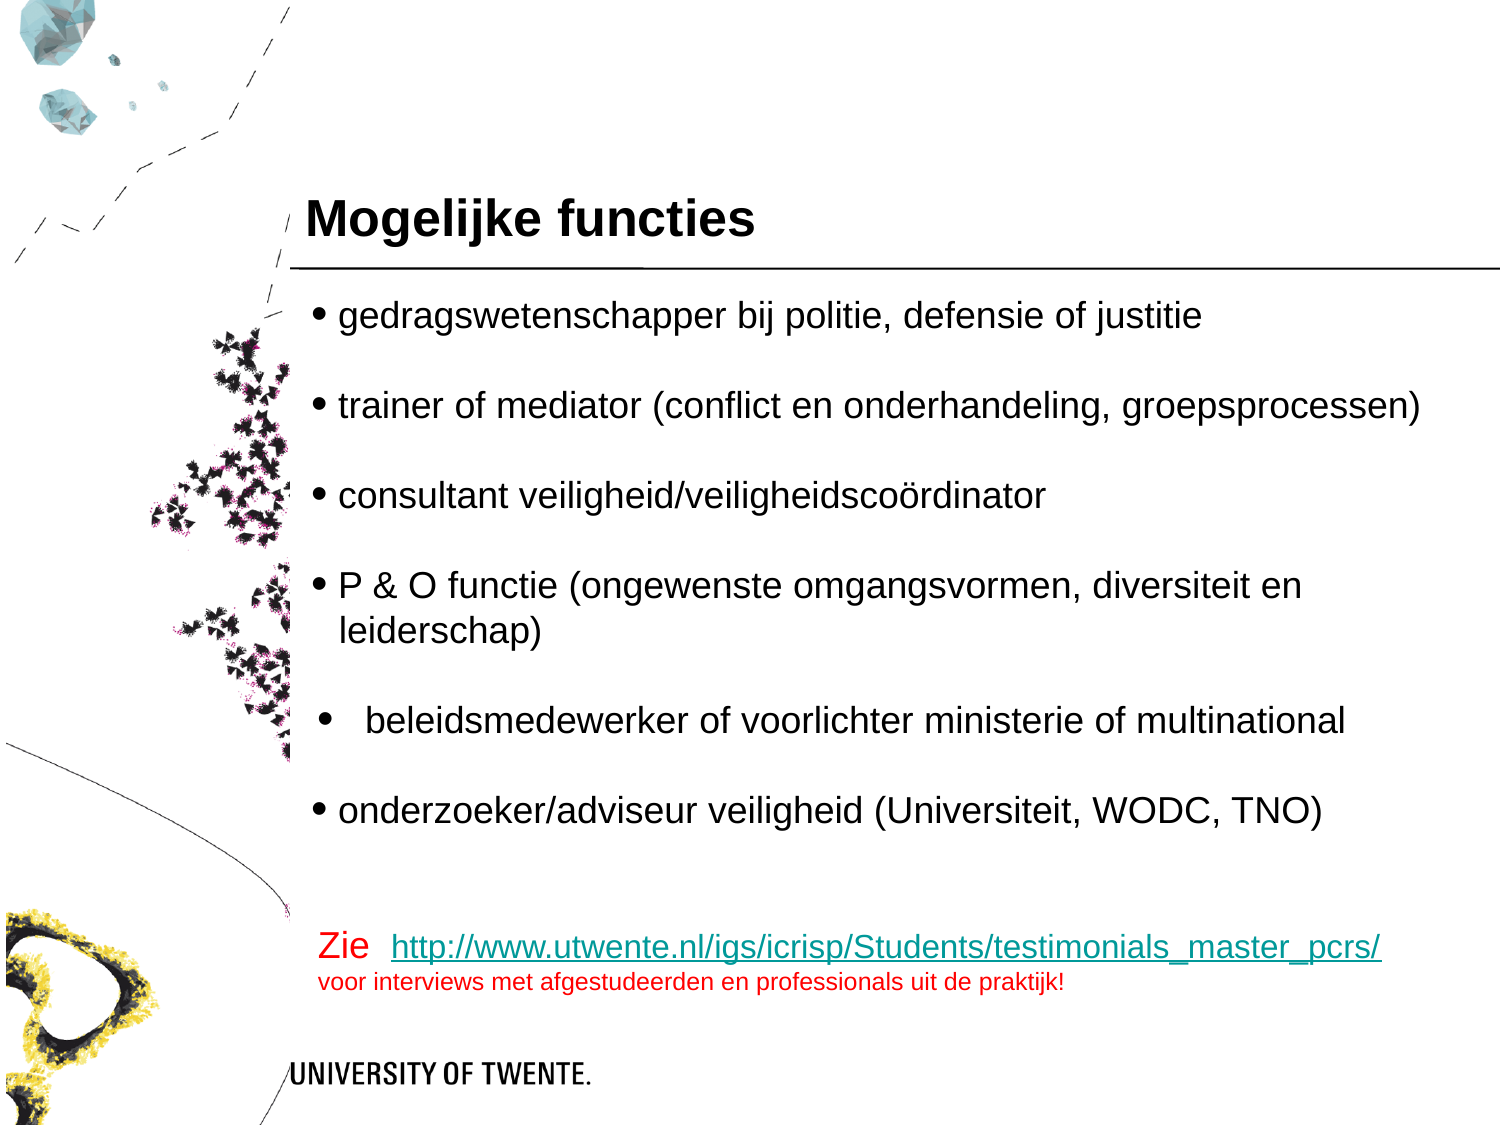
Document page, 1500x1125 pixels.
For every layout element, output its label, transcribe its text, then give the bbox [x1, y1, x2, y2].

title Mogelijke functies [305, 0, 1474, 248]
text_box gedragswetenschapper bij politie, defensie of justitie trainer of mediator (conflict en onderhandeling, groepsprocessen) consultant veiligheid/veiligheidscoördinator P & O functie (ongewenste omgangsvormen, diversiteit en leiderschap) beleidsmedewerker of voorlichter ministerie of multinational onderzoeker/adviseur veiligheid (Universiteit, WODC, TNO) Zie http://www.utwente.nl/igs/icrisp/Students/testimonials_master_pcrs/ voor interviews met afgestudeerden en professionals uit de praktijk! [311, 290, 1499, 919]
picture [5, 0, 612, 1125]
